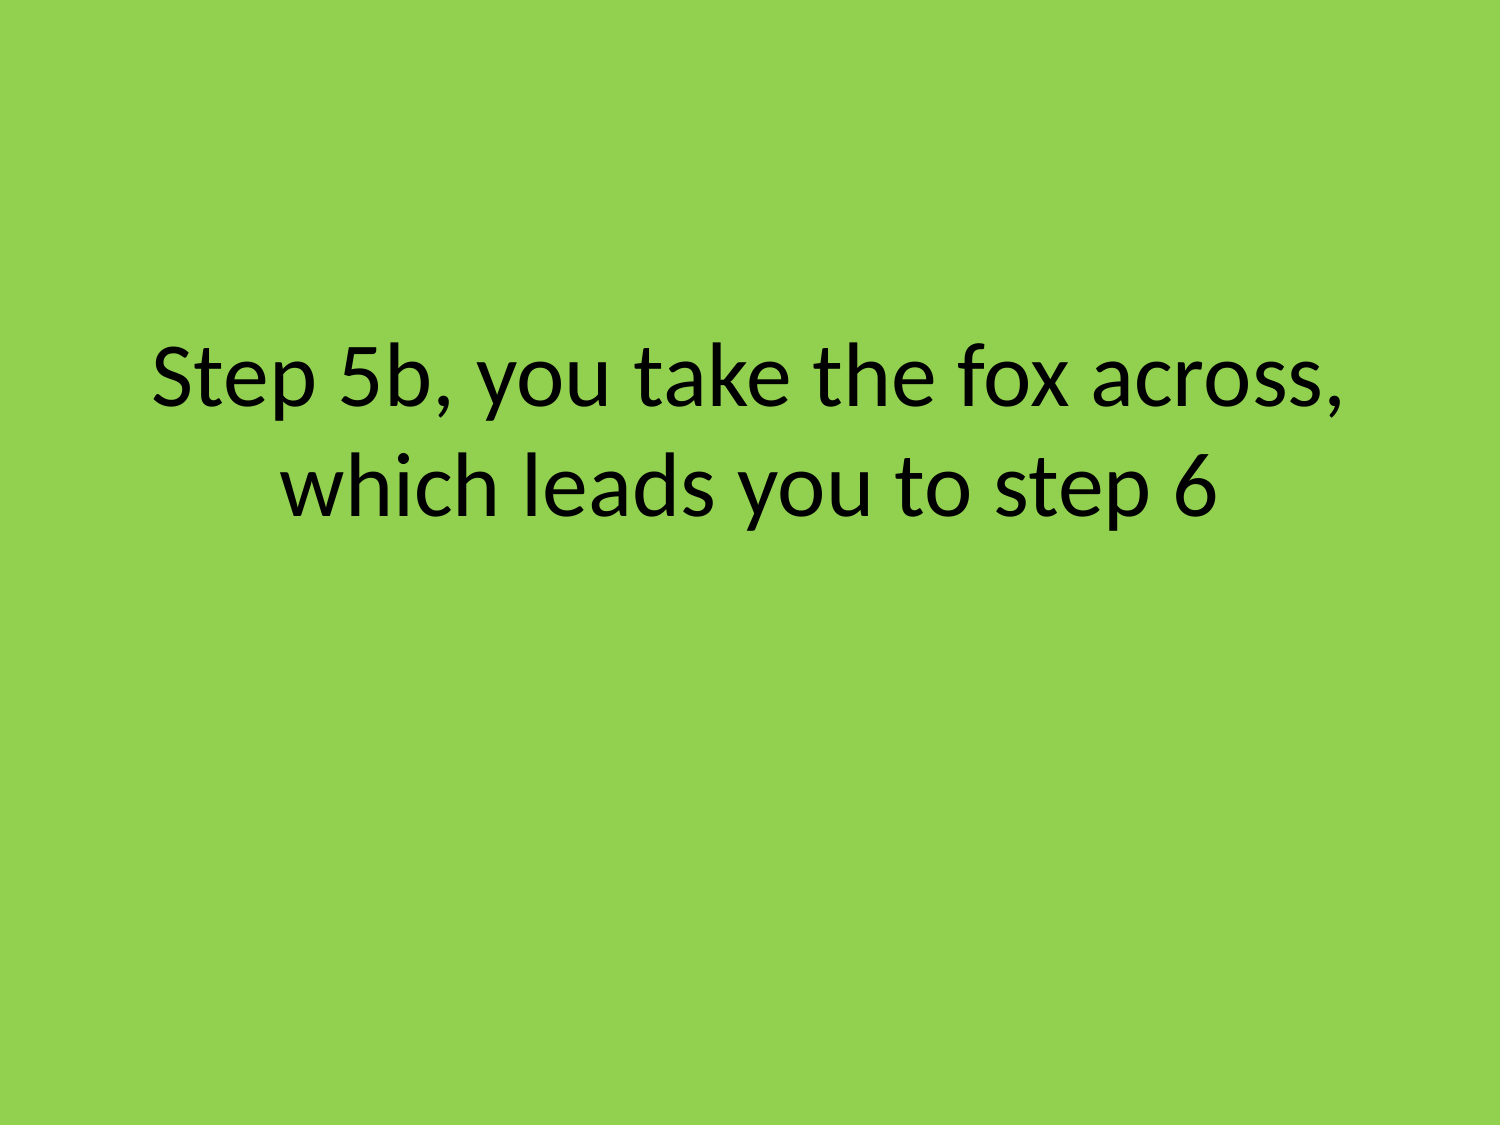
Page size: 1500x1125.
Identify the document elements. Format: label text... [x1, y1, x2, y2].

title Step 5b, you take the fox across, which leads you to step 6 [75, 112, 1425, 738]
